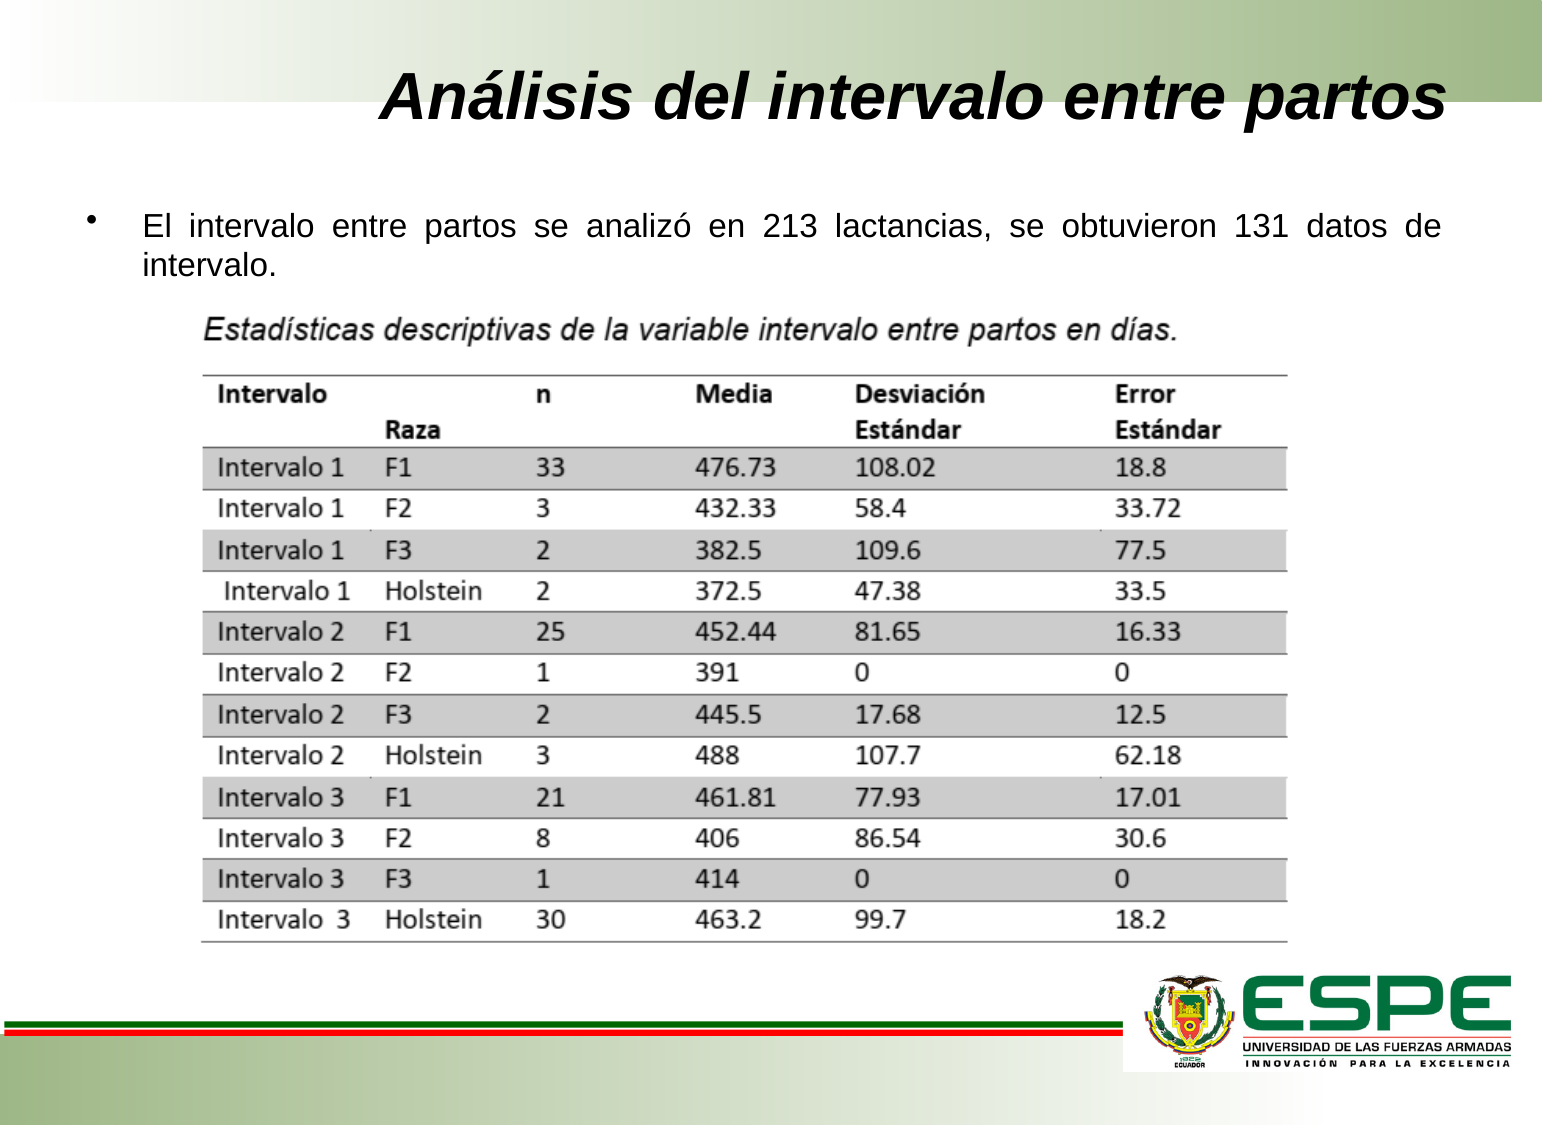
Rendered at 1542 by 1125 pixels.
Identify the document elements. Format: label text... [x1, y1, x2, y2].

picture [1122, 968, 1537, 1072]
picture [191, 314, 1302, 957]
list El intervalo entre partos se analizó en 213 lactancias, se obtuvieron 131 datos de intervalo. [71, 196, 1459, 939]
title Análisis del intervalo entre partos [77, 45, 1465, 233]
